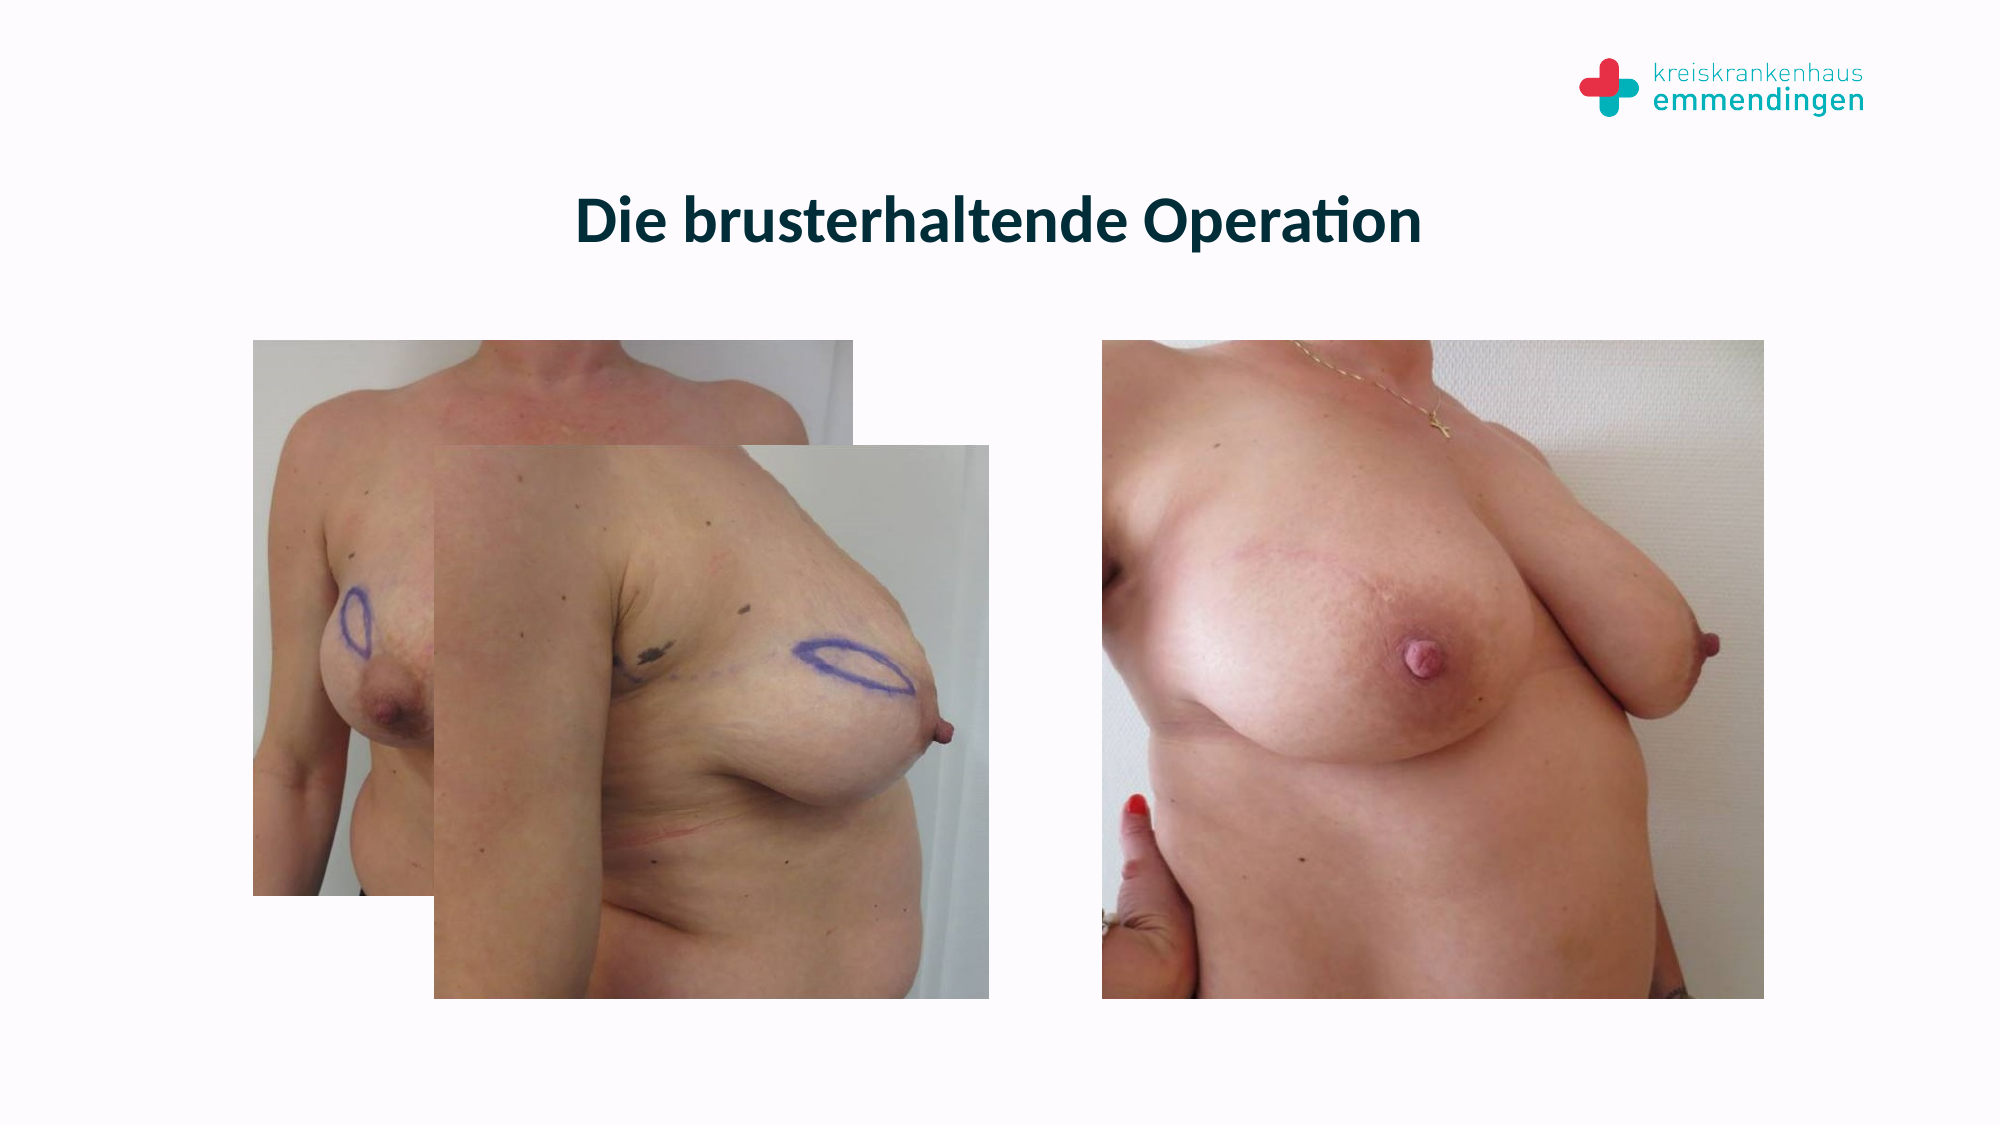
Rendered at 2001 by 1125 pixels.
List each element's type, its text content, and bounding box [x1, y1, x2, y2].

text_box Die brusterhaltende Operation [328, 168, 1672, 264]
picture [1579, 58, 1863, 117]
picture [1102, 340, 1764, 999]
picture [253, 340, 990, 999]
